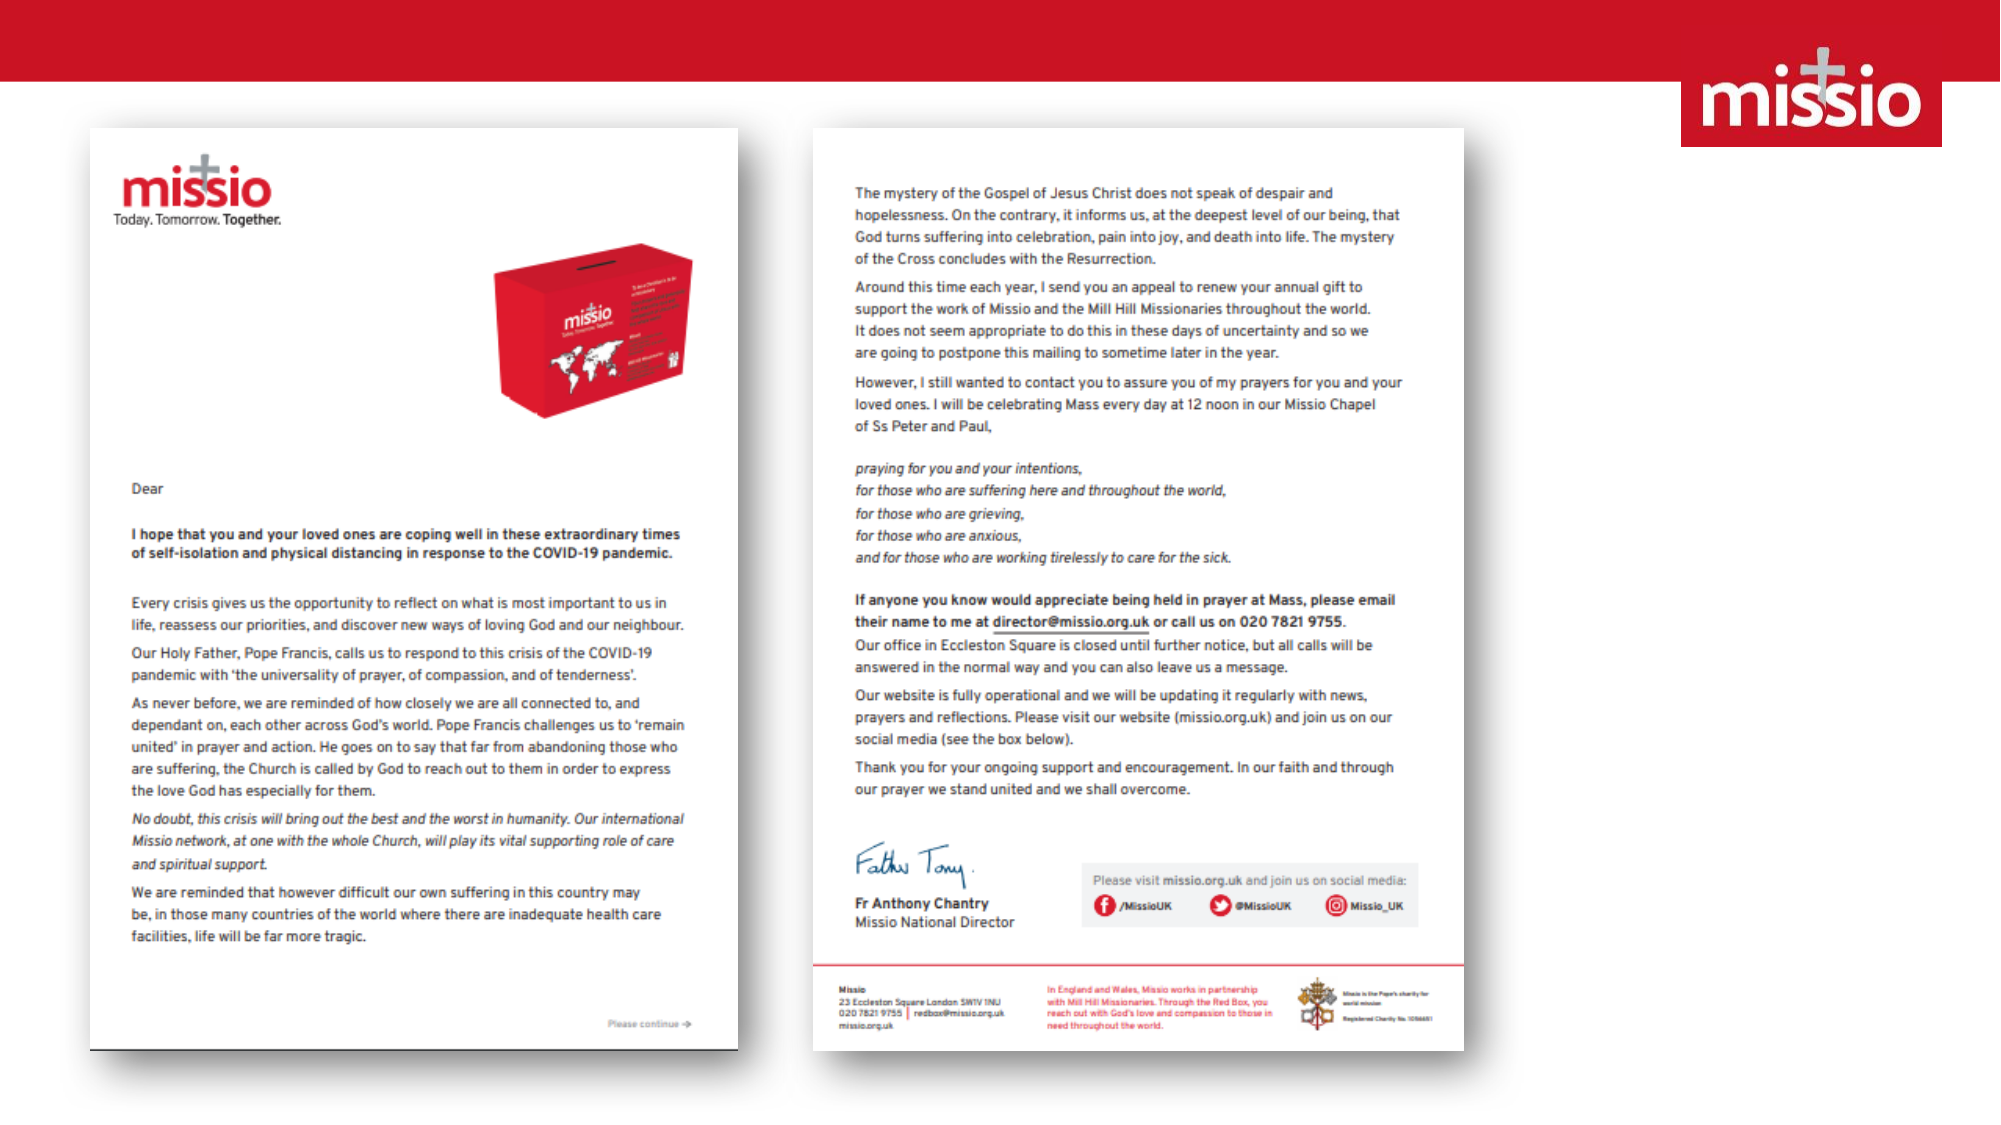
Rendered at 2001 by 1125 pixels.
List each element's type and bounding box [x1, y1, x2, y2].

text_box [0, 0, 2000, 83]
picture [813, 128, 1464, 1051]
picture [90, 128, 738, 1051]
picture [1681, 25, 1942, 147]
